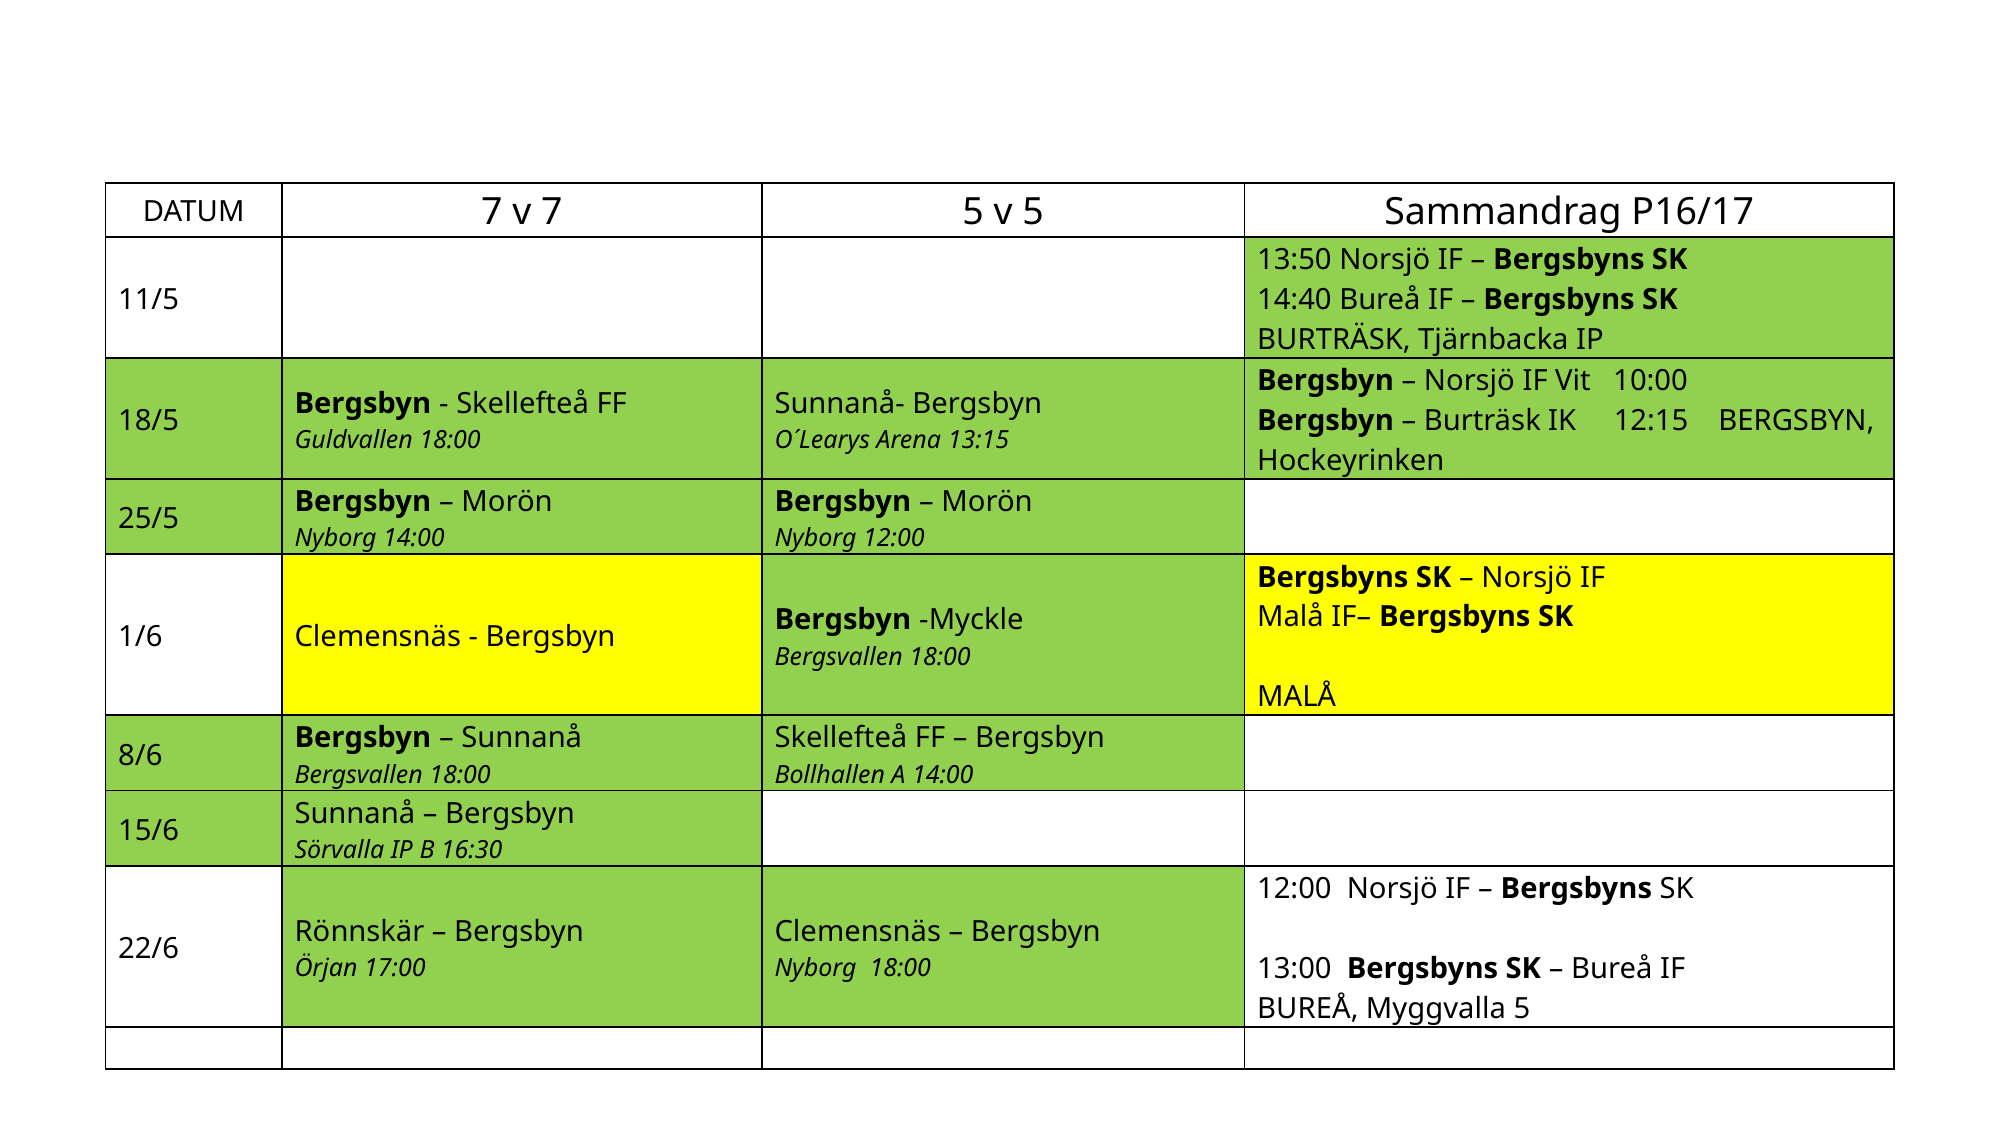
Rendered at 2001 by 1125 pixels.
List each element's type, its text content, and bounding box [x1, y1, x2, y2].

table_cell [763, 1028, 1244, 1068]
table_cell 1/6 [106, 555, 281, 714]
table_cell [1245, 480, 1893, 553]
table_cell [106, 1028, 281, 1068]
table_cell 13:50 Norsjö IF – Bergsbyns SK 14:40 Bureå IF – Bergsbyns SK BURTRÄSK, Tjärnbacka IP [1245, 238, 1893, 357]
table_cell Sunnanå – Bergsbyn Sörvalla IP B 16:30 [283, 791, 761, 865]
table_cell [283, 238, 761, 357]
table_cell [1245, 1028, 1893, 1068]
table_cell 25/5 [106, 480, 281, 553]
table_cell 22/6 [106, 867, 281, 1026]
table_cell Clemensnäs – Bergsbyn Nyborg 18:00 [763, 867, 1244, 1026]
table_cell Sunnanå- Bergsbyn O´Learys Arena 13:15 [763, 359, 1244, 478]
table_cell Skellefteå FF – Bergsbyn Bollhallen A 14:00 [763, 716, 1244, 790]
table_header Sammandrag P16/17 [1245, 184, 1893, 236]
table_cell Clemensnäs - Bergsbyn [283, 555, 761, 714]
table_cell Bergsbyn – Morön Nyborg 12:00 [763, 480, 1244, 553]
table_header 7 v 7 [283, 184, 761, 236]
table_cell Bergsbyn – Morön Nyborg 14:00 [283, 480, 761, 553]
table_cell [1245, 791, 1893, 865]
table_cell Rönnskär – Bergsbyn Örjan 17:00 [283, 867, 761, 1026]
table_cell [283, 1028, 761, 1068]
table_cell 8/6 [106, 716, 281, 790]
table_header 5 v 5 [763, 184, 1244, 236]
table_cell Bergsbyn - Skellefteå FF Guldvallen 18:00 [283, 359, 761, 478]
table_cell 12:00 Norsjö IF – Bergsbyns SK 13:00 Bergsbyns SK – Bureå IF BUREÅ, Myggvalla 5 [1245, 867, 1893, 1026]
table_cell [763, 791, 1244, 865]
table_cell [763, 238, 1244, 357]
table_cell 11/5 [106, 238, 281, 357]
table_cell Bergsbyns SK – Norsjö IF Malå IF– Bergsbyns SK MALÅ [1245, 555, 1893, 714]
table_cell Bergsbyn – Sunnanå Bergsvallen 18:00 [283, 716, 761, 790]
table_cell Bergsbyn – Norsjö IF Vit 10:00 Bergsbyn – Burträsk IK 12:15 BERGSBYN, Hockeyrinken [1245, 359, 1893, 478]
table_cell [1245, 716, 1893, 790]
table_cell 15/6 [106, 791, 281, 865]
table_cell 18/5 [106, 359, 281, 478]
table_header DATUM [106, 184, 281, 236]
table_cell Bergsbyn -Myckle Bergsvallen 18:00 [763, 555, 1244, 714]
